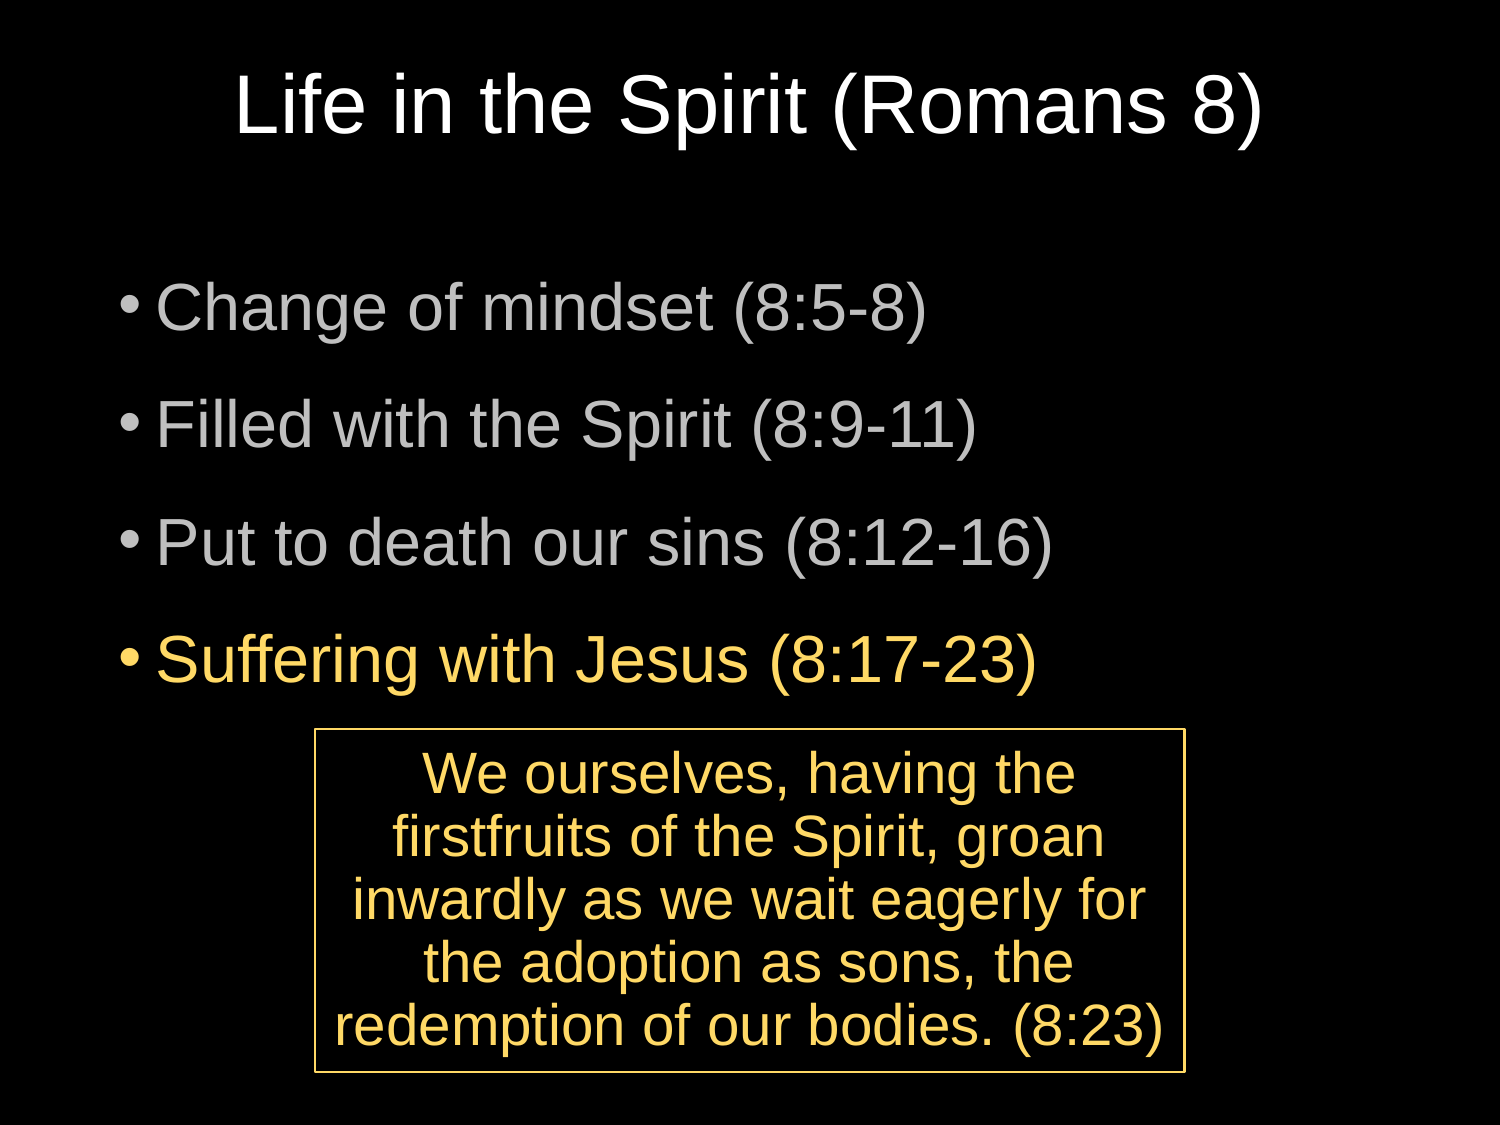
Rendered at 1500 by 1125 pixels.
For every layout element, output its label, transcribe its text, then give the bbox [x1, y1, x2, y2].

list We ourselves, having the firstfruits of the Spirit, groan inwardly as we wait eagerly for the adoption as sons, the redemption of our bodies. (8:23) [315, 729, 1185, 1072]
title Life in the Spirit (Romans 8) [103, 55, 1397, 157]
list Change of mindset (8:5-8) Filled with the Spirit (8:9-11) Put to death our sins (8:12-16) Suffering with Jesus (8:17-23) [103, 256, 1312, 901]
